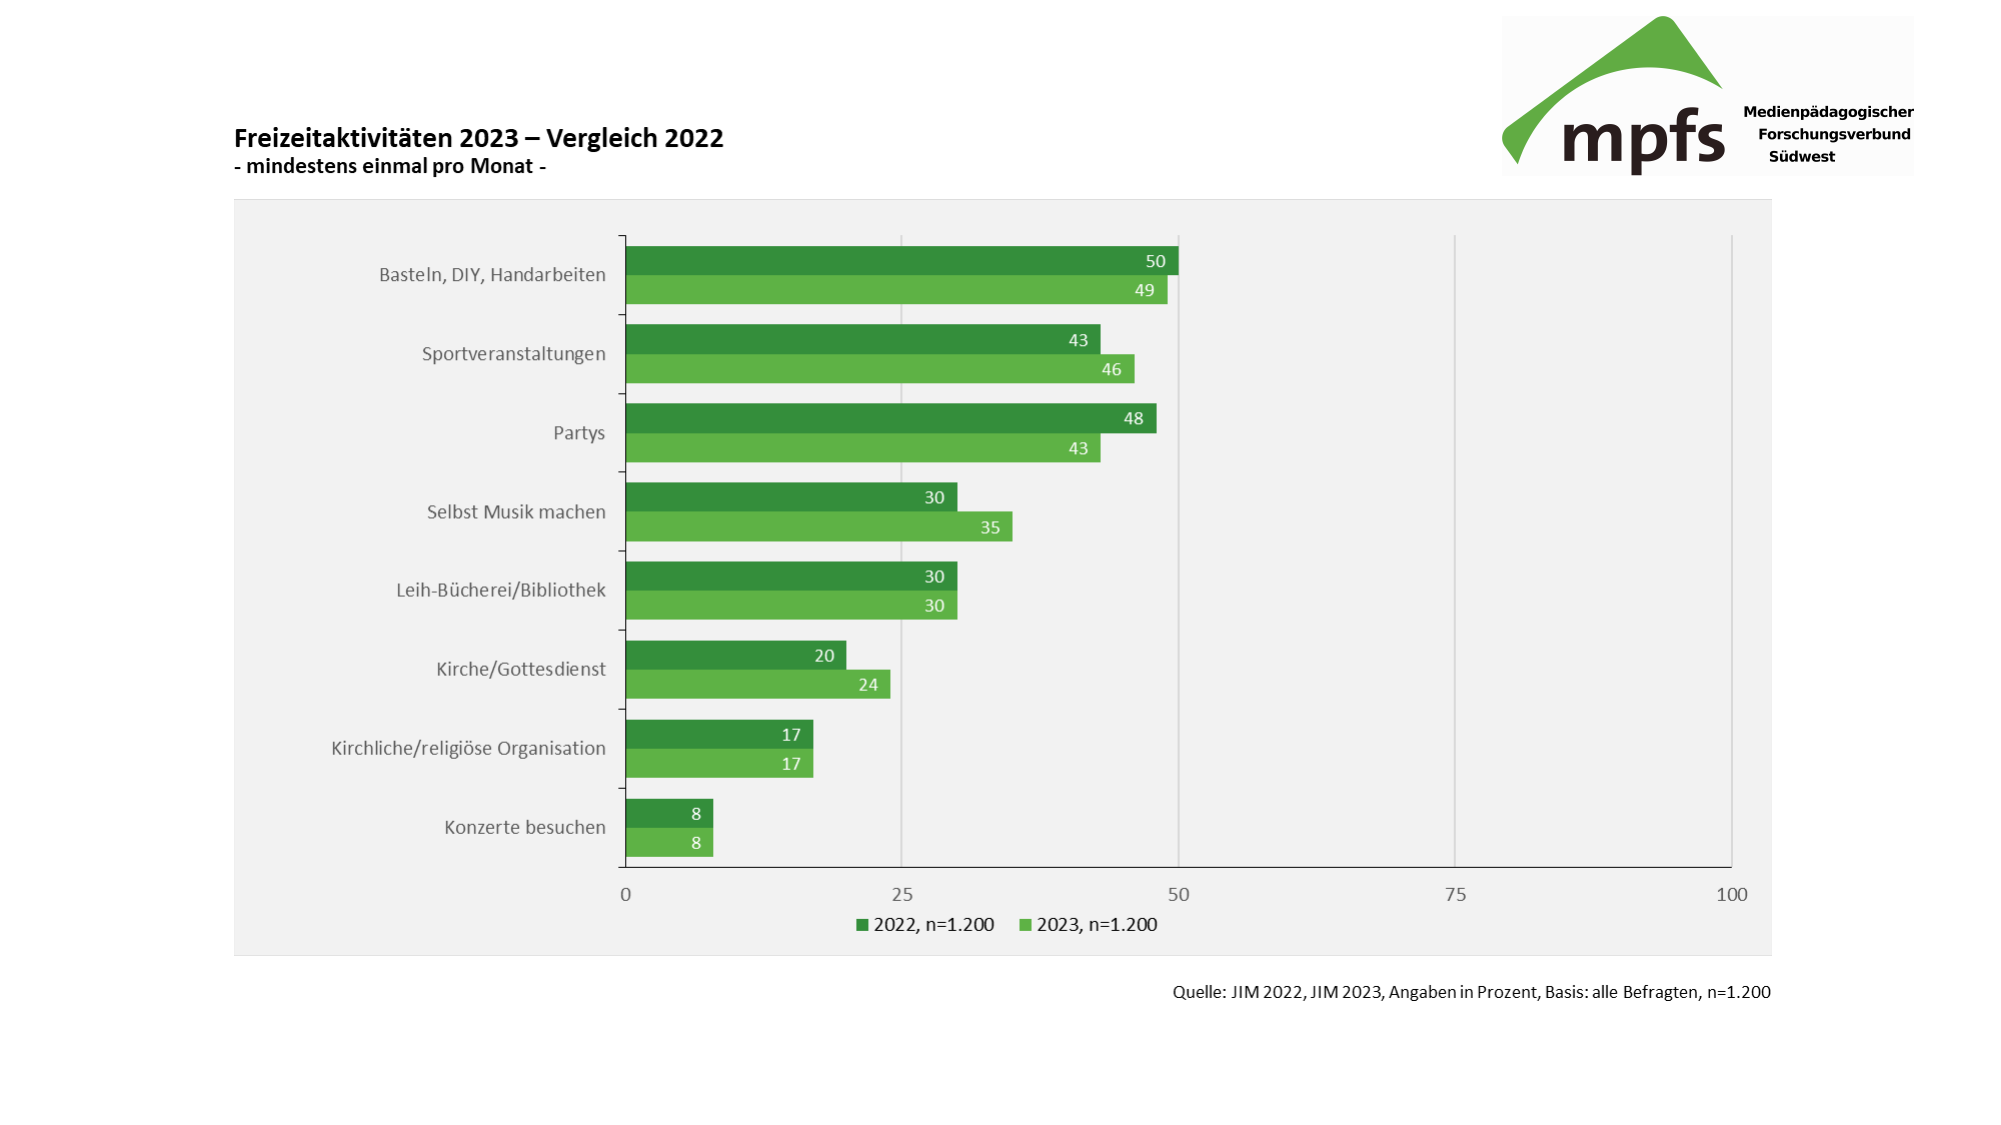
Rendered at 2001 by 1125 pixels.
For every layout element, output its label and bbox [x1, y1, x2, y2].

picture [216, 16, 1914, 1014]
